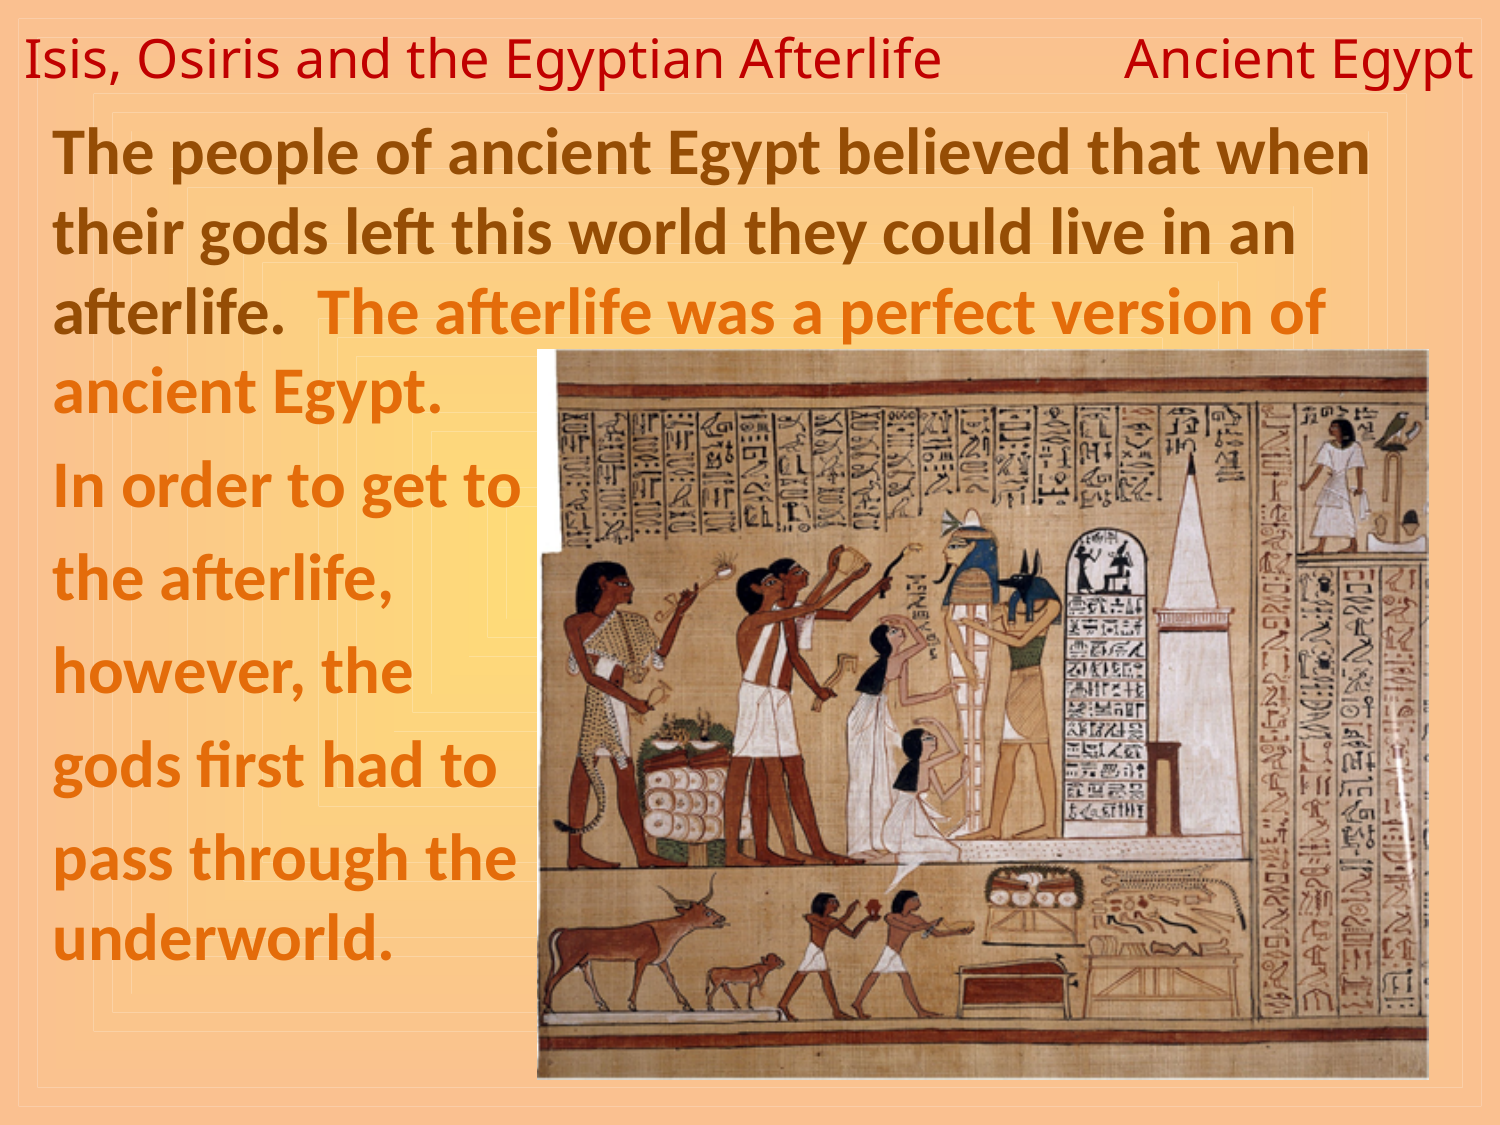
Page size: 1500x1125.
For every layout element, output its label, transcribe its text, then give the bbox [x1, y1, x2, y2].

title Isis, Osiris and the Egyptian Afterlife Ancient Egypt [0, 0, 1500, 113]
picture [537, 349, 1429, 1080]
subtitle The people of ancient Egypt believed that when their gods left this world they could live in an afterlife. The afterlife was a perfect version of ancient Egypt. In order to get to the afterlife, however, the gods first had to pass through the underworld. [37, 99, 1475, 1100]
